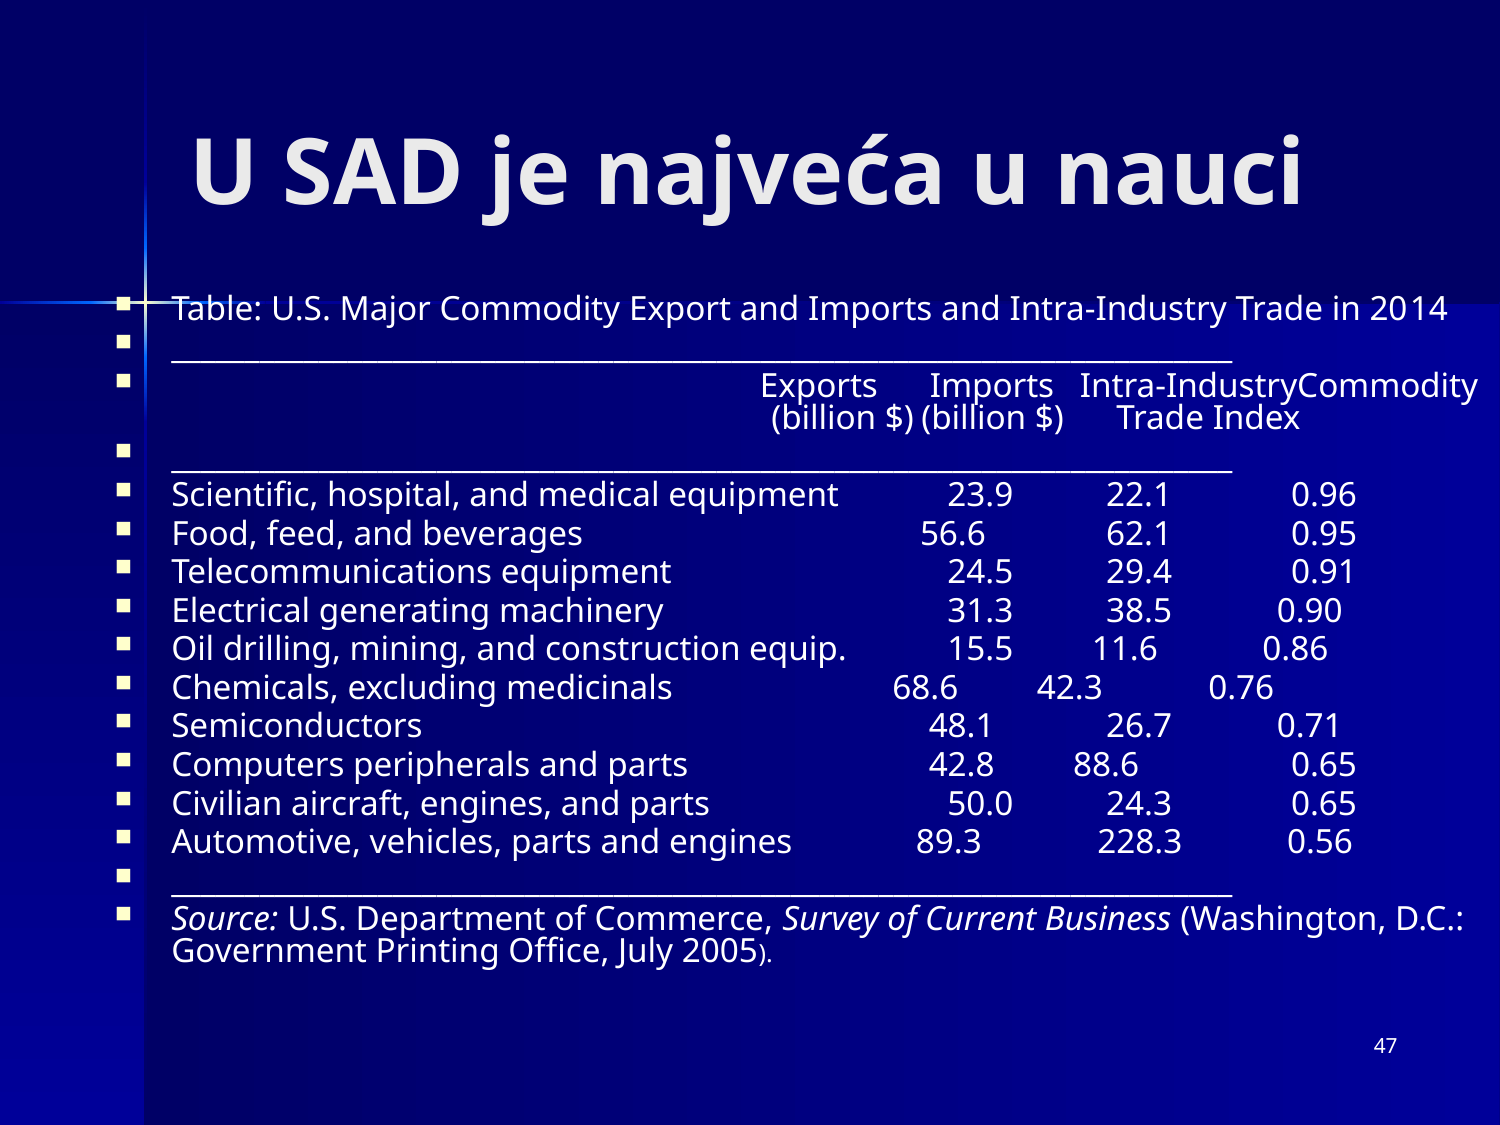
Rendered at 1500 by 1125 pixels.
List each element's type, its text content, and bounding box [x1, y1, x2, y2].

slide_number 47 [1099, 1024, 1413, 1101]
title U SAD je najveća u nauci [174, 49, 1413, 286]
list Table: U.S. Major Commodity Export and Imports and Intra-Industry Trade in 2014 ________________________________________________________________________ Exports Imports Intra-IndustryCommodity (billion $) (billion $) Trade Index ________________________________________________________________________ Scientific, hospital, and medical equipment 23.9 22.1 0.96 Food, feed, and beverages 56.6 62.1 0.95 Telecommunications equipment 24.5 29.4 0.91 Electrical generating machinery 31.3 38.5 0.90 Oil drilling, mining, and construction equip. 15.5 11.6 0.86 Chemicals, excluding medicinals 68.6 42.3 0.76 Semiconductors 48.1 26.7 0.71 Computers peripherals and parts 42.8 88.6 0.65 Civilian aircraft, engines, and parts 50.0 24.3 0.65 Automotive, vehicles, parts and engines 89.3 228.3 0.56 ________________________________________________________________________ Source: U.S. Department of Commerce, Survey of Current Business (Washington, D.C.: Government Printing Office, July 2005). [99, 287, 1500, 1101]
